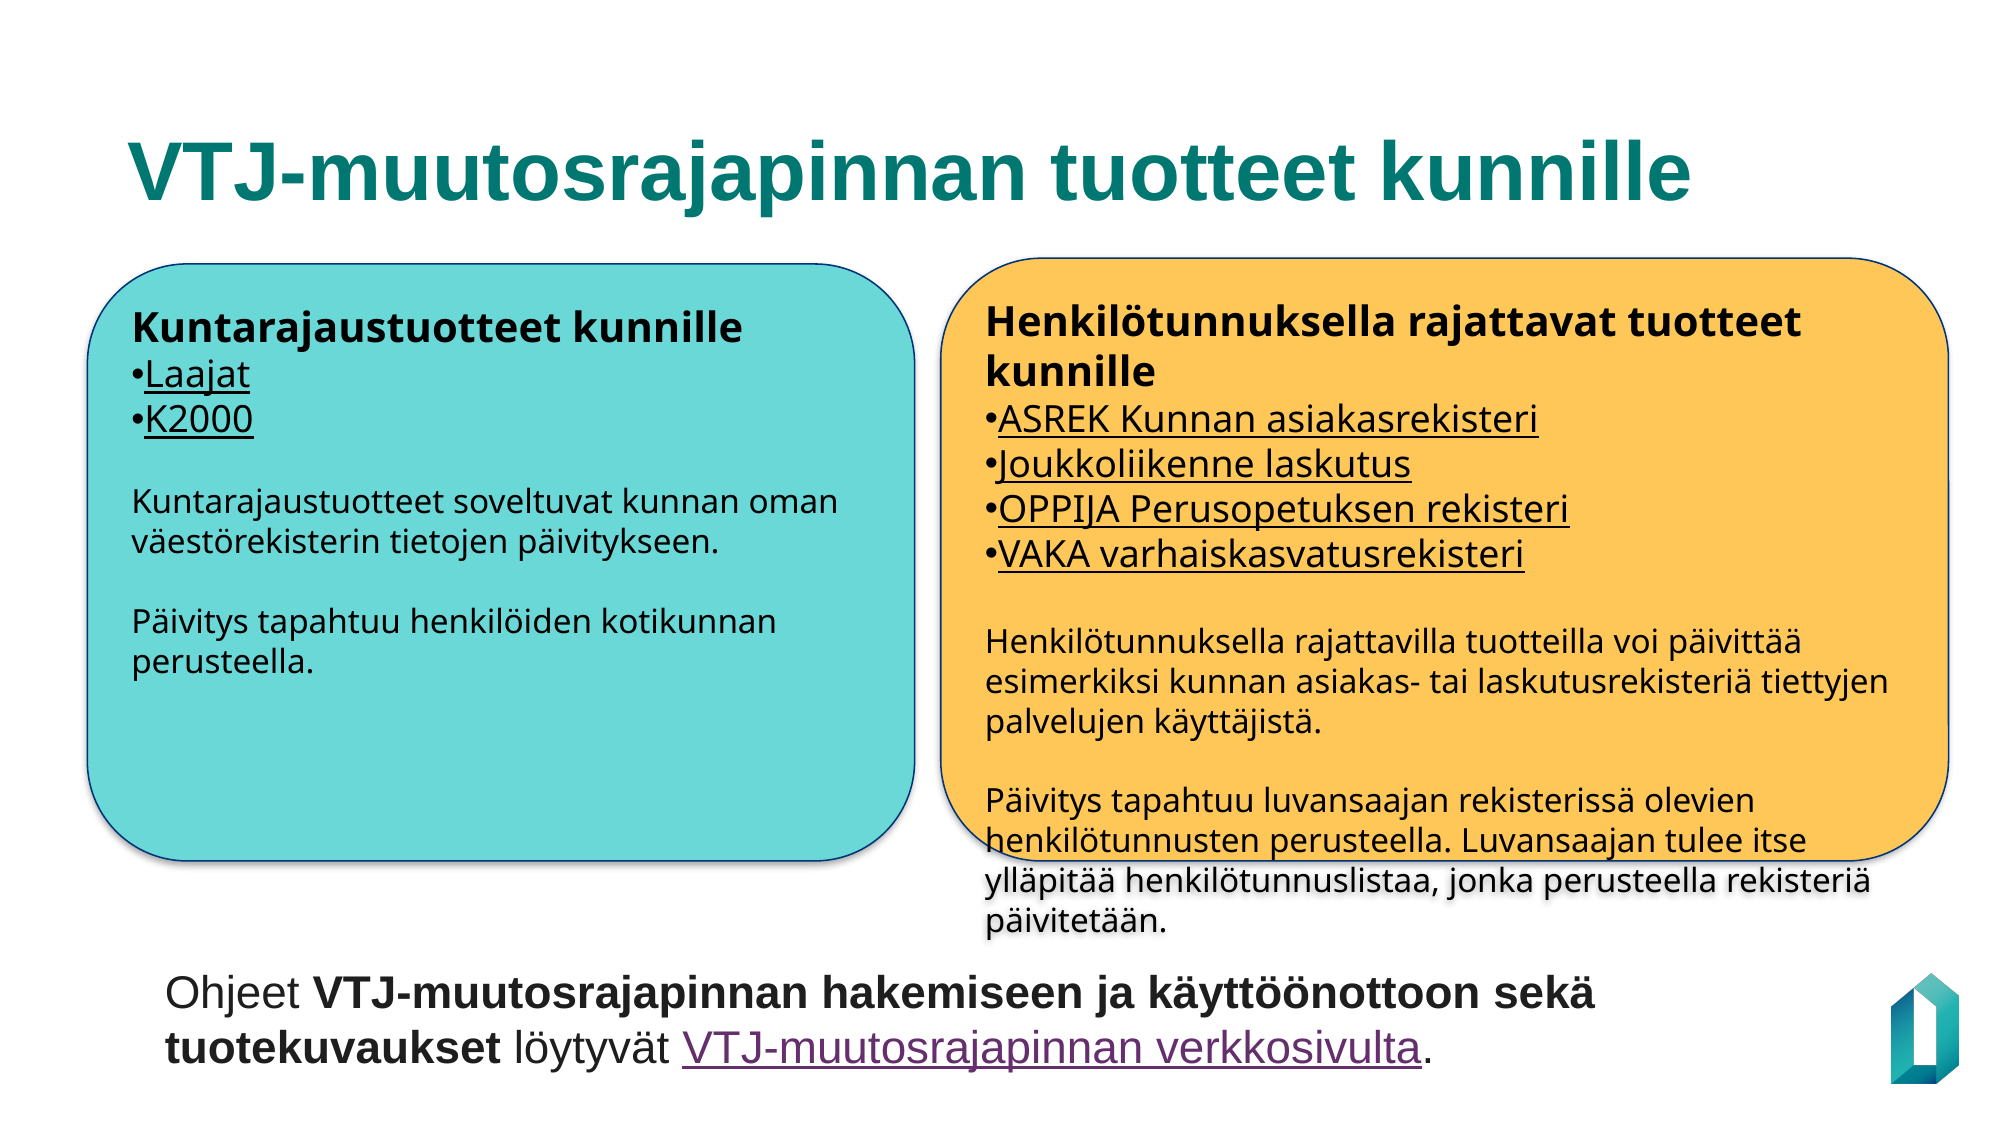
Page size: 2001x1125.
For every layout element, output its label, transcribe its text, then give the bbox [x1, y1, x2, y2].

title VTJ-muutosrajapinnan tuotteet kunnille [112, 23, 1796, 225]
text_box Ohjeet VTJ-muutosrajapinnan hakemiseen ja käyttöönottoon sekä tuotekuvaukset löytyvät VTJ-muutosrajapinnan verkkosivulta. [149, 955, 1796, 1080]
picture [1891, 973, 1959, 1084]
text_box Henkilötunnuksella rajattavat tuotteet kunnille ASREK Kunnan asiakasrekisteri Joukkoliikenne laskutus OPPIJA Perusopetuksen rekisteri VAKA varhaiskasvatusrekisteri Henkilötunnuksella rajattavilla tuotteilla voi päivittää esimerkiksi kunnan asiakas- tai laskutusrekisteriä tiettyjen palvelujen käyttäjistä. Päivitys tapahtuu luvansaajan rekisterissä olevien henkilötunnusten perusteella. Luvansaajan tulee itse ylläpitää henkilötunnuslistaa, jonka perusteella rekisteriä päivitetään. [939, 257, 1950, 862]
text_box Kuntarajaustuotteet kunnille Laajat K2000 Kuntarajaustuotteet soveltuvat kunnan oman väestörekisterin tietojen päivitykseen. Päivitys tapahtuu henkilöiden kotikunnan perusteella. [86, 263, 916, 862]
